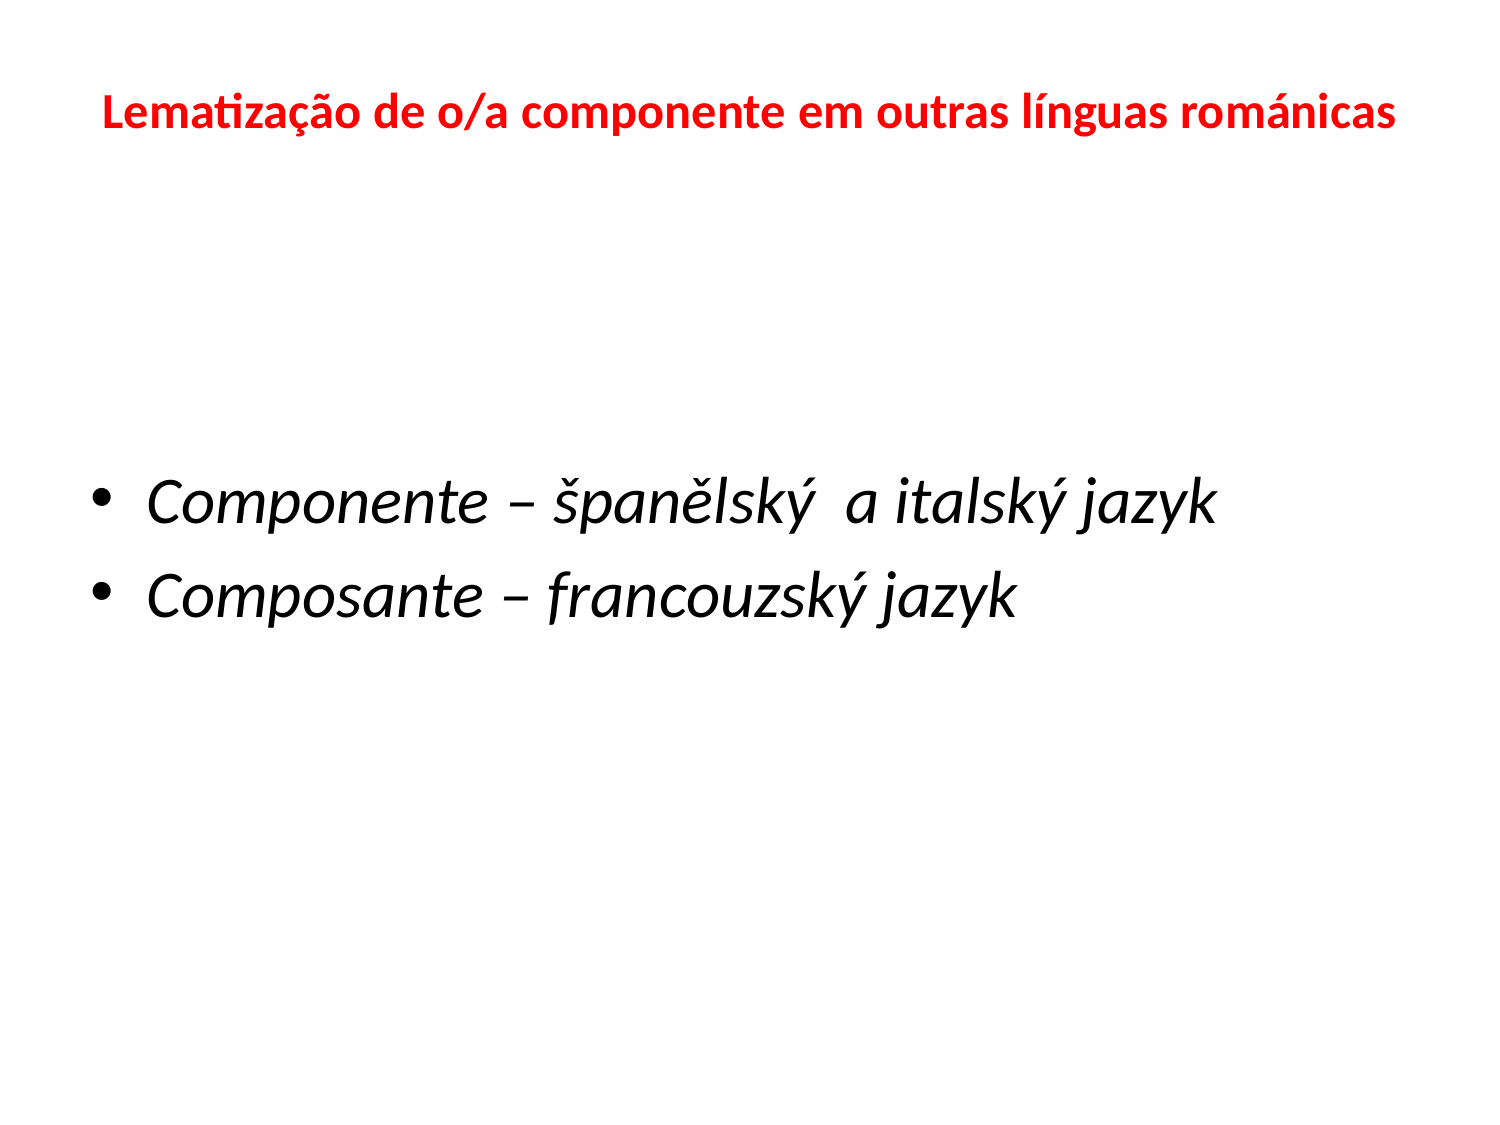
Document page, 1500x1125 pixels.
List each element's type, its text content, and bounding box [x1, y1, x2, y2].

list Componente – španělský a italský jazyk Composante – francouzský jazyk [75, 262, 1425, 1005]
title Lematização de o/a componente em outras línguas románicas [75, 45, 1425, 233]
